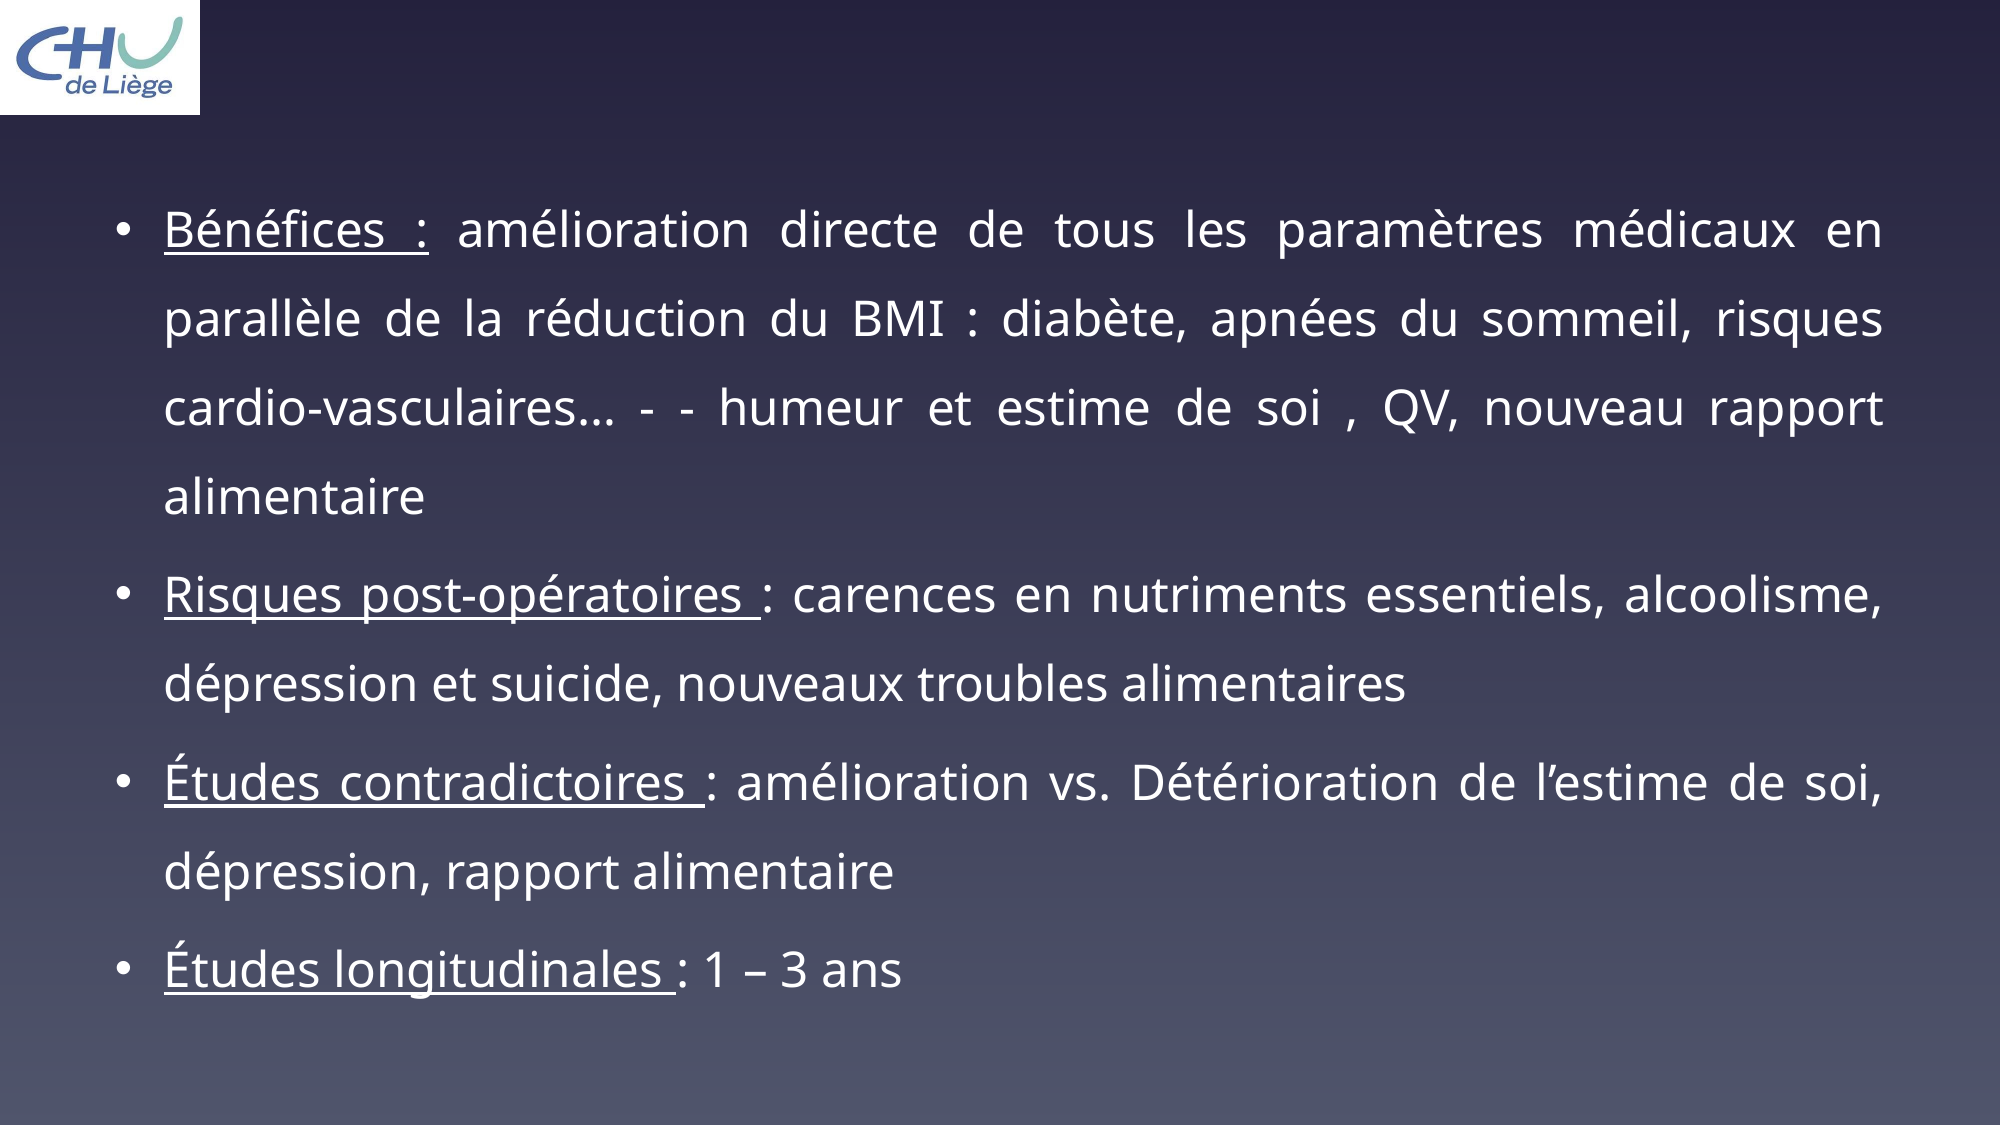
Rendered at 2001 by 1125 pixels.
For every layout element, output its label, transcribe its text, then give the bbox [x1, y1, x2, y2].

picture [0, 0, 201, 115]
list Bénéfices : amélioration directe de tous les paramètres médicaux en parallèle de la réduction du BMI : diabète, apnées du sommeil, risques cardio-vasculaires… - - humeur et estime de soi , QV, nouveau rapport alimentaire Risques post-opératoires : carences en nutriments essentiels, alcoolisme, dépression et suicide, nouveaux troubles alimentaires Études contradictoires : amélioration vs. Détérioration de l’estime de soi, dépression, rapport alimentaire Études longitudinales : 1 – 3 ans [99, 158, 1900, 1009]
